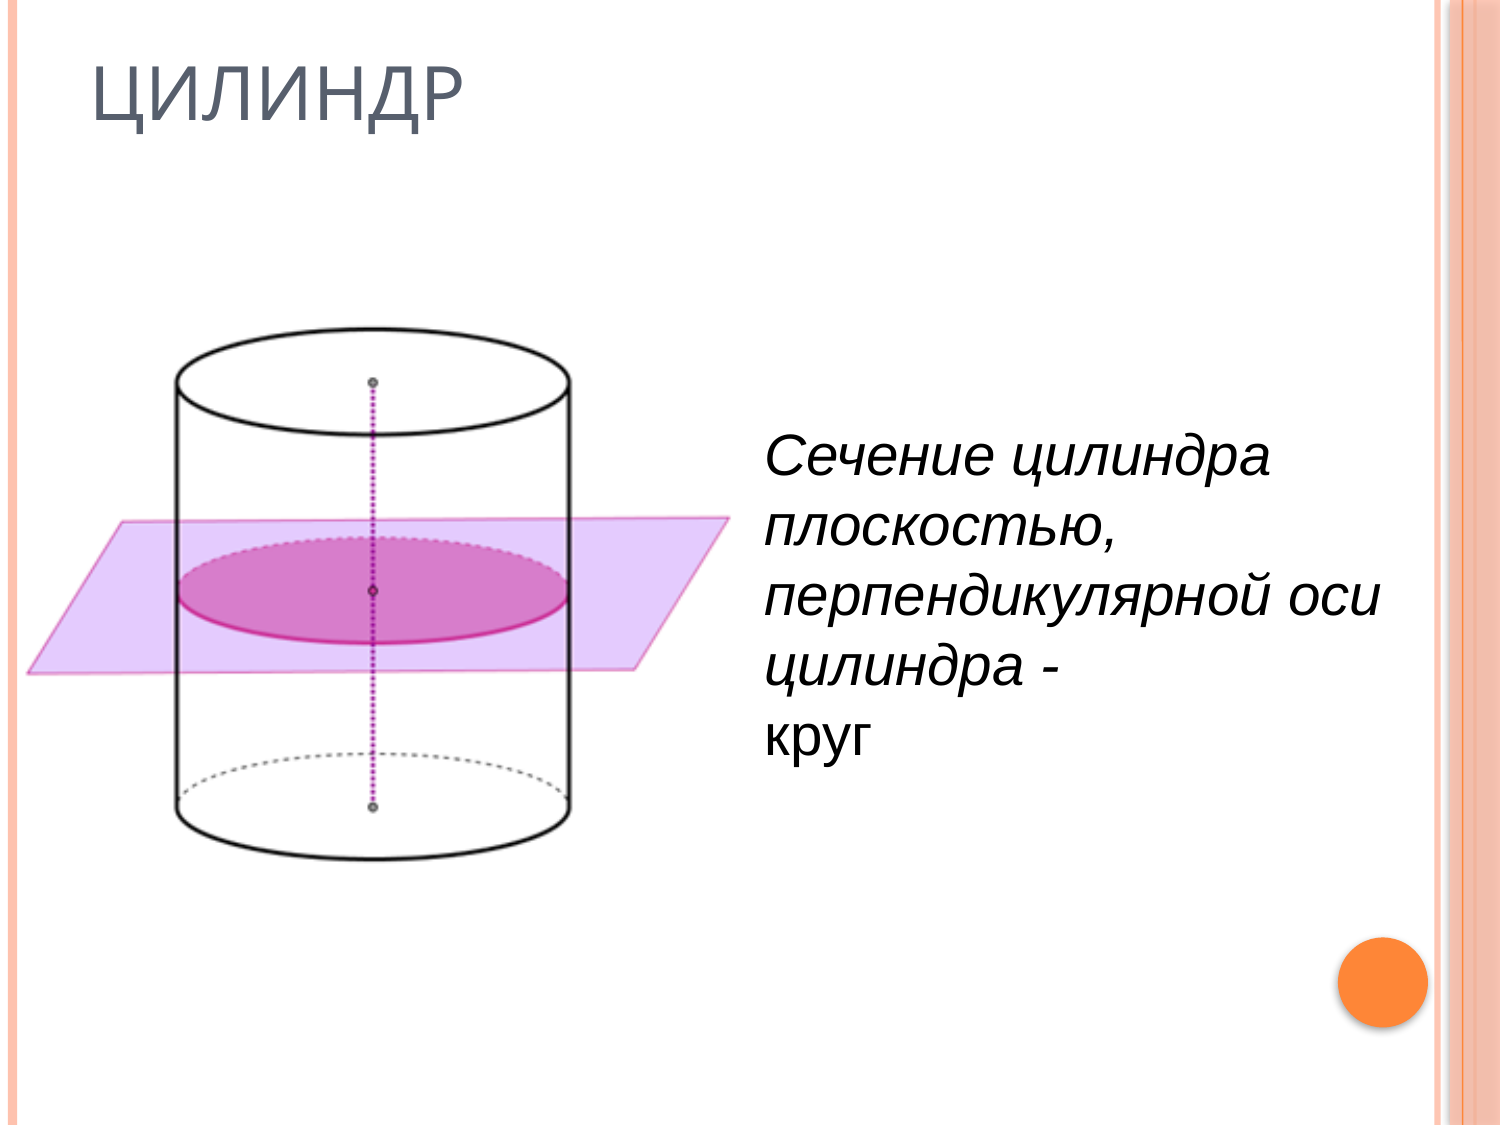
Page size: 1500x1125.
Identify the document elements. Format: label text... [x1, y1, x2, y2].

title Цилиндр [75, 45, 1300, 233]
text_box Сечение цилиндра плоскостью, перпендикулярной оси цилиндра - круг [749, 410, 1500, 775]
picture [22, 304, 739, 892]
